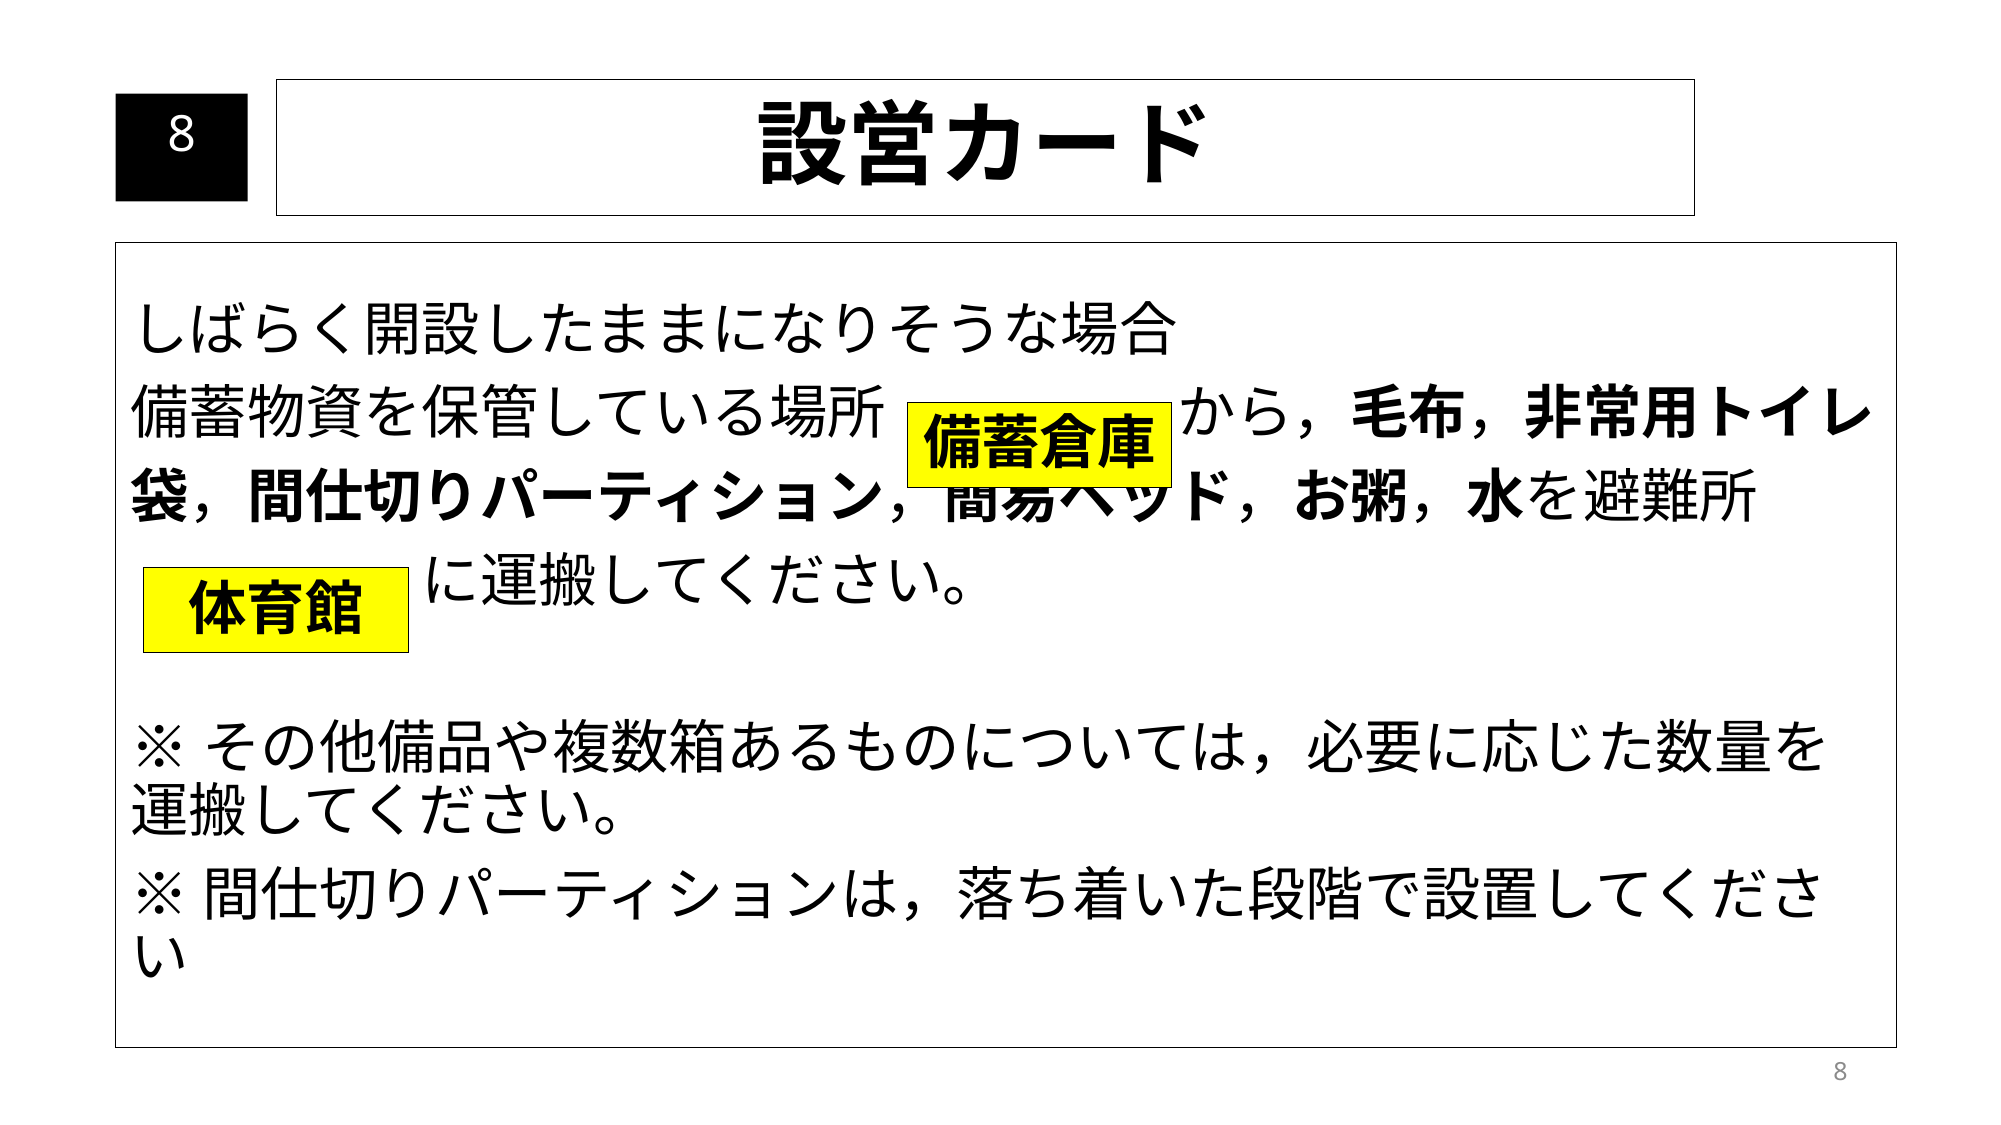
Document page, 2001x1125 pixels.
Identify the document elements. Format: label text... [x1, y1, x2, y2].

footer [550, 1042, 1460, 1103]
text_box 設営カード [276, 79, 1695, 216]
text_box しばらく開設したままになりそうな場合 備蓄物資を保管している場所 から，毛布，非常用トイレ 袋，間仕切りパーティション，簡易ベッド，お粥，水を避難所 に運搬してください。 ※その他備品や複数箱あるものについては，必要に応じた数量を運搬してください。 ※間仕切りパーティションは，落ち着いた段階で設置してください [115, 242, 1897, 1048]
text_box 8 [115, 93, 248, 202]
text_box 備蓄倉庫 [907, 402, 1172, 488]
slide_number 8 [1460, 1048, 1863, 1103]
text_box 体育館 [143, 567, 409, 653]
